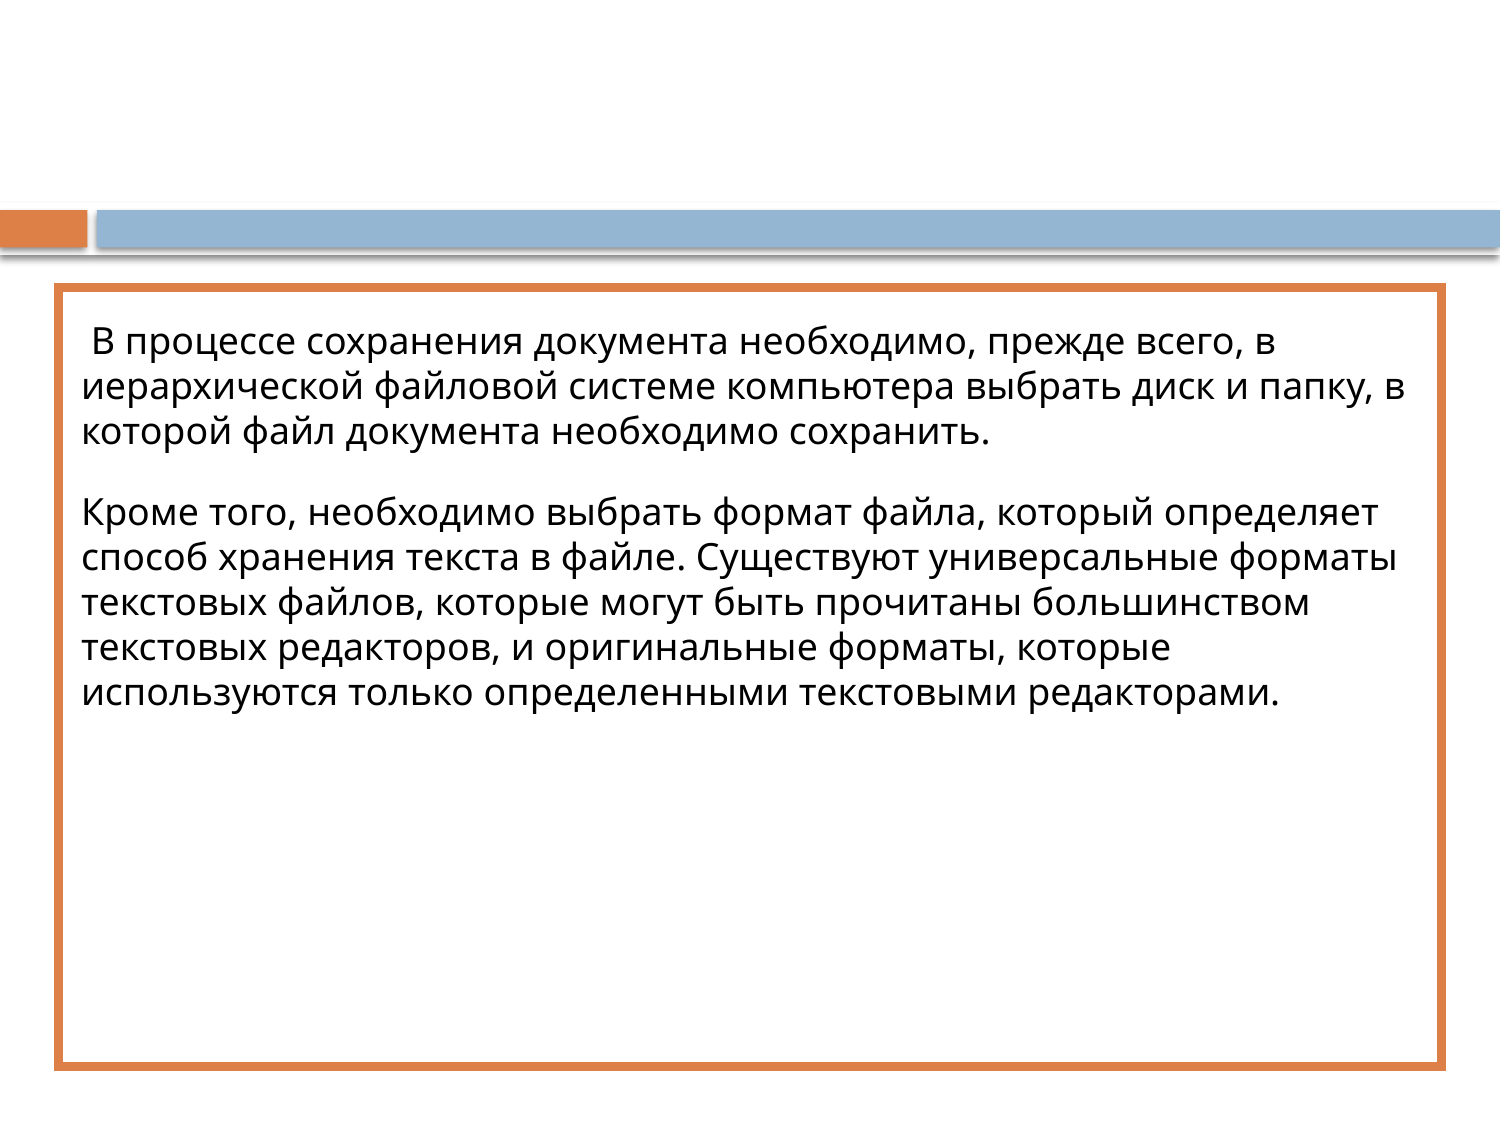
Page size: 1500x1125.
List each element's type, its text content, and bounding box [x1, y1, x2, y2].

list В процессе сохранения документа необходимо, прежде всего, в иерархической файловой системе компьютера выбрать диск и папку, в которой файл документа необходимо сохранить. Кроме того, необходимо выбрать формат файла, который определяет способ хранения текста в файле. Существуют универсальные форматы текстовых файлов, которые могут быть прочитаны большинством текстовых редакторов, и оригинальные форматы, которые используются только определенными текстовыми редакторами. [54, 283, 1446, 1071]
